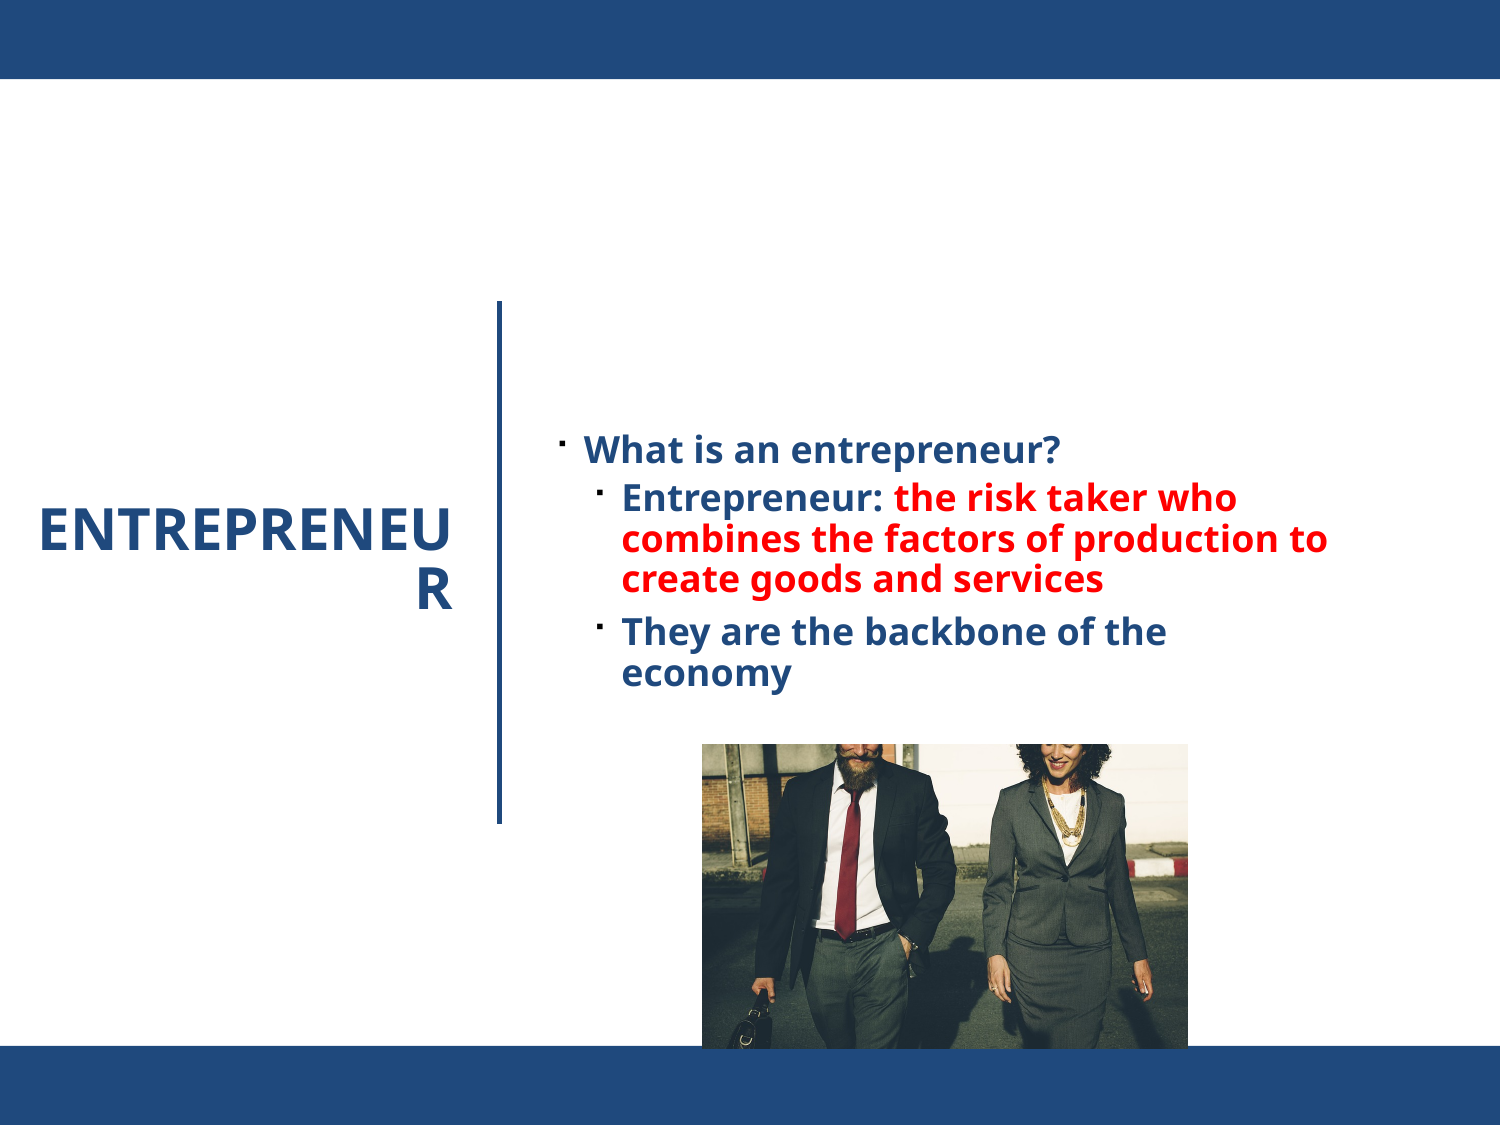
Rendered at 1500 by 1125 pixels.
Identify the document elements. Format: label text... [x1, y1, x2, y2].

text_box [0, 80, 1500, 1045]
list What is an entrepreneur? Entrepreneur: the risk taker who combines the factors of production to create goods and services They are the backbone of the economy [539, 184, 1352, 941]
title Entrepreneur [0, 217, 469, 908]
picture [702, 744, 1189, 1049]
text_box [0, 0, 1500, 80]
text_box [0, 1045, 1500, 1125]
